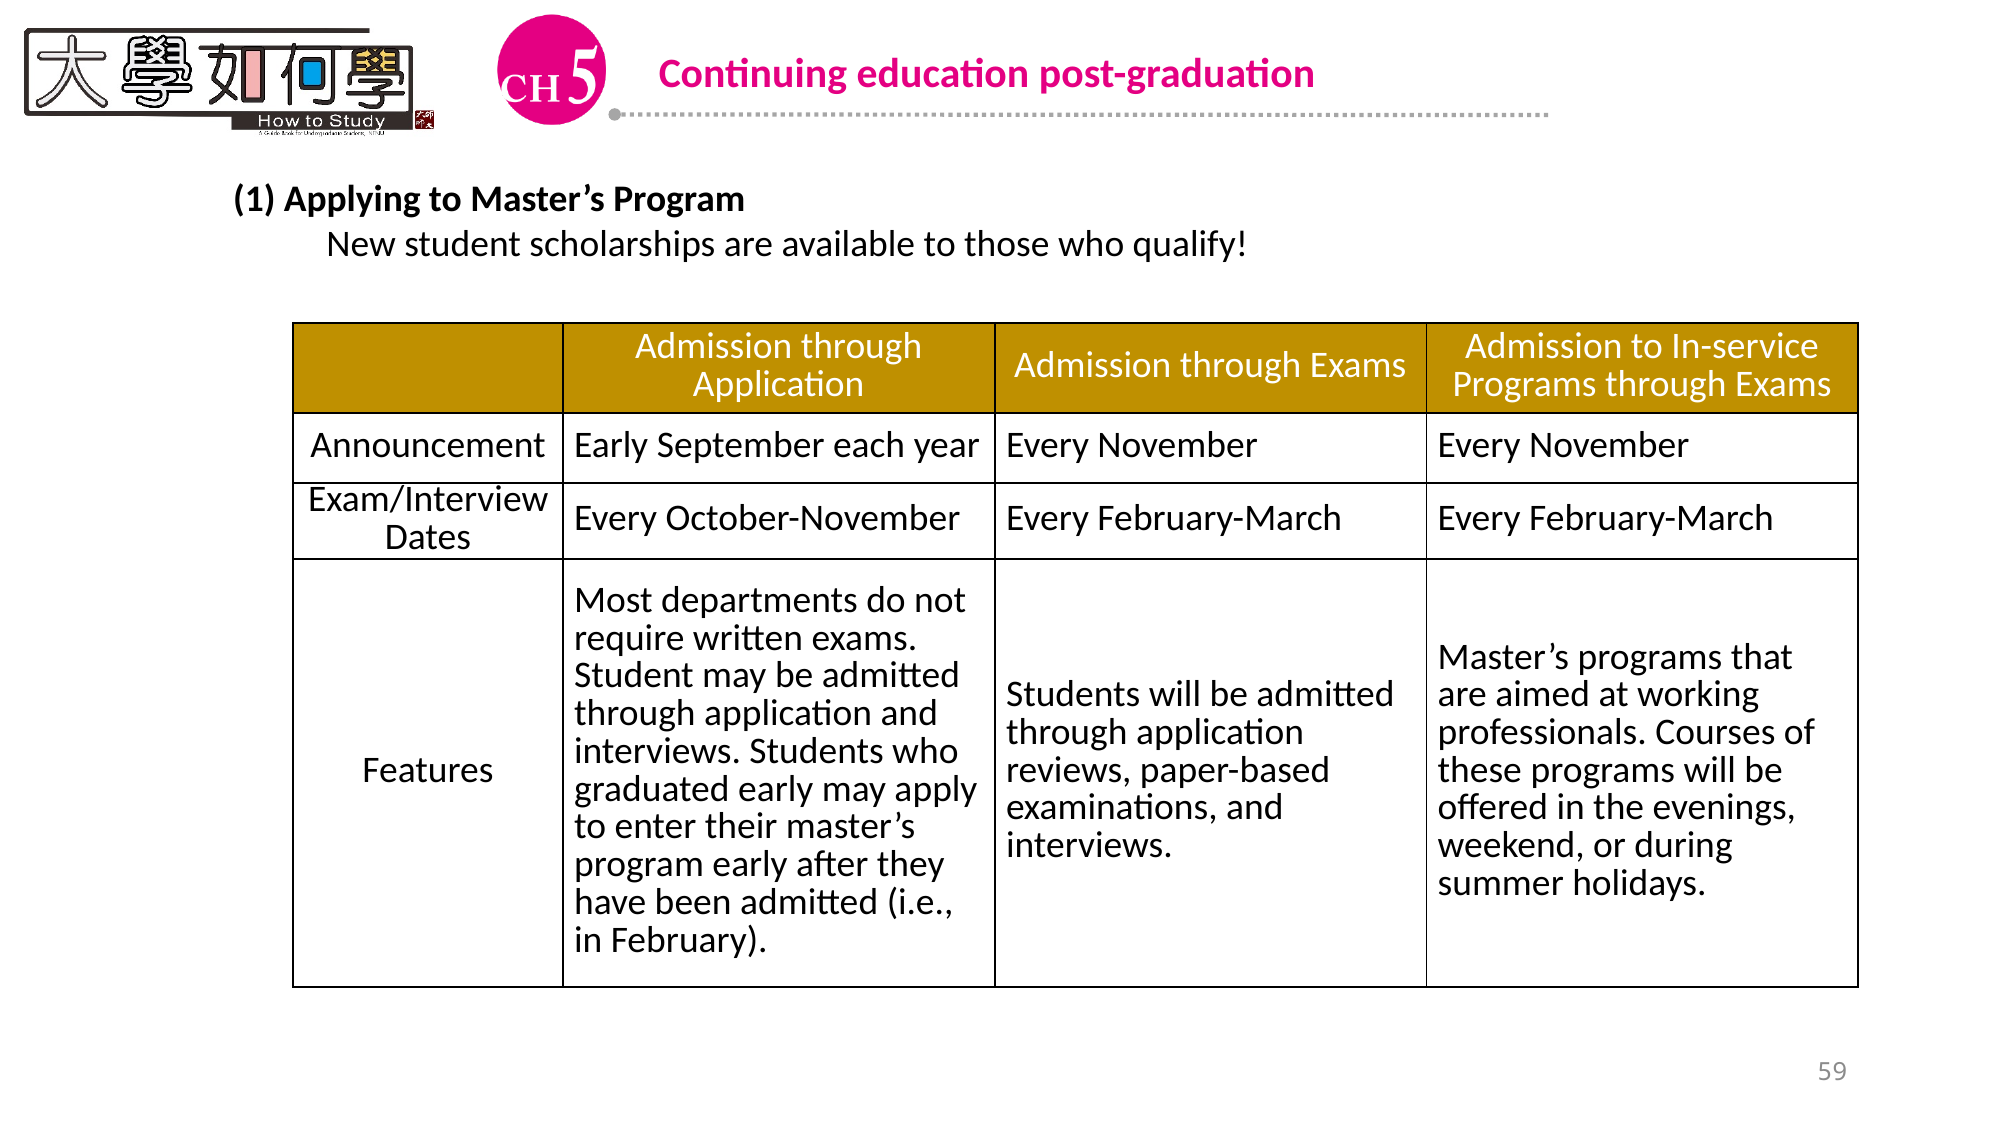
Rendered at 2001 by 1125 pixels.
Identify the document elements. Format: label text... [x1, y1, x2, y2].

table_cell Exam/Interview Dates [294, 484, 562, 558]
table_header Admission through Application [564, 324, 994, 412]
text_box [497, 15, 1549, 125]
table_header Admission to In-service Programs through Exams [1427, 324, 1857, 412]
picture [24, 28, 434, 137]
table_cell Every February-March [1427, 484, 1857, 558]
table_cell Every October-November [564, 484, 994, 558]
slide_number 59 [1412, 1042, 1863, 1103]
table_cell Every November [996, 414, 1426, 482]
table_cell Students will be admitted through application reviews, paper-based examinations, and interviews. [996, 560, 1426, 986]
table_cell Every February-March [996, 484, 1426, 558]
table_cell Most departments do not require written exams. Student may be admitted through application and interviews. Students who graduated early may apply to enter their master’s program early after they have been admitted (i.e., in February). [564, 560, 994, 986]
table_cell Early September each year [564, 414, 994, 482]
text_box (1) Applying to Master’s Program New student scholarships are available to those who qualify! [218, 166, 1694, 272]
table_cell Every November [1427, 414, 1857, 482]
table_cell Master’s programs that are aimed at working professionals. Courses of these programs will be offered in the evenings, weekend, or during summer holidays. [1427, 560, 1857, 986]
table_header Admission through Exams [996, 324, 1426, 412]
table_header [294, 324, 562, 412]
table_cell Announcement [294, 414, 562, 482]
table_cell Features [294, 560, 562, 986]
